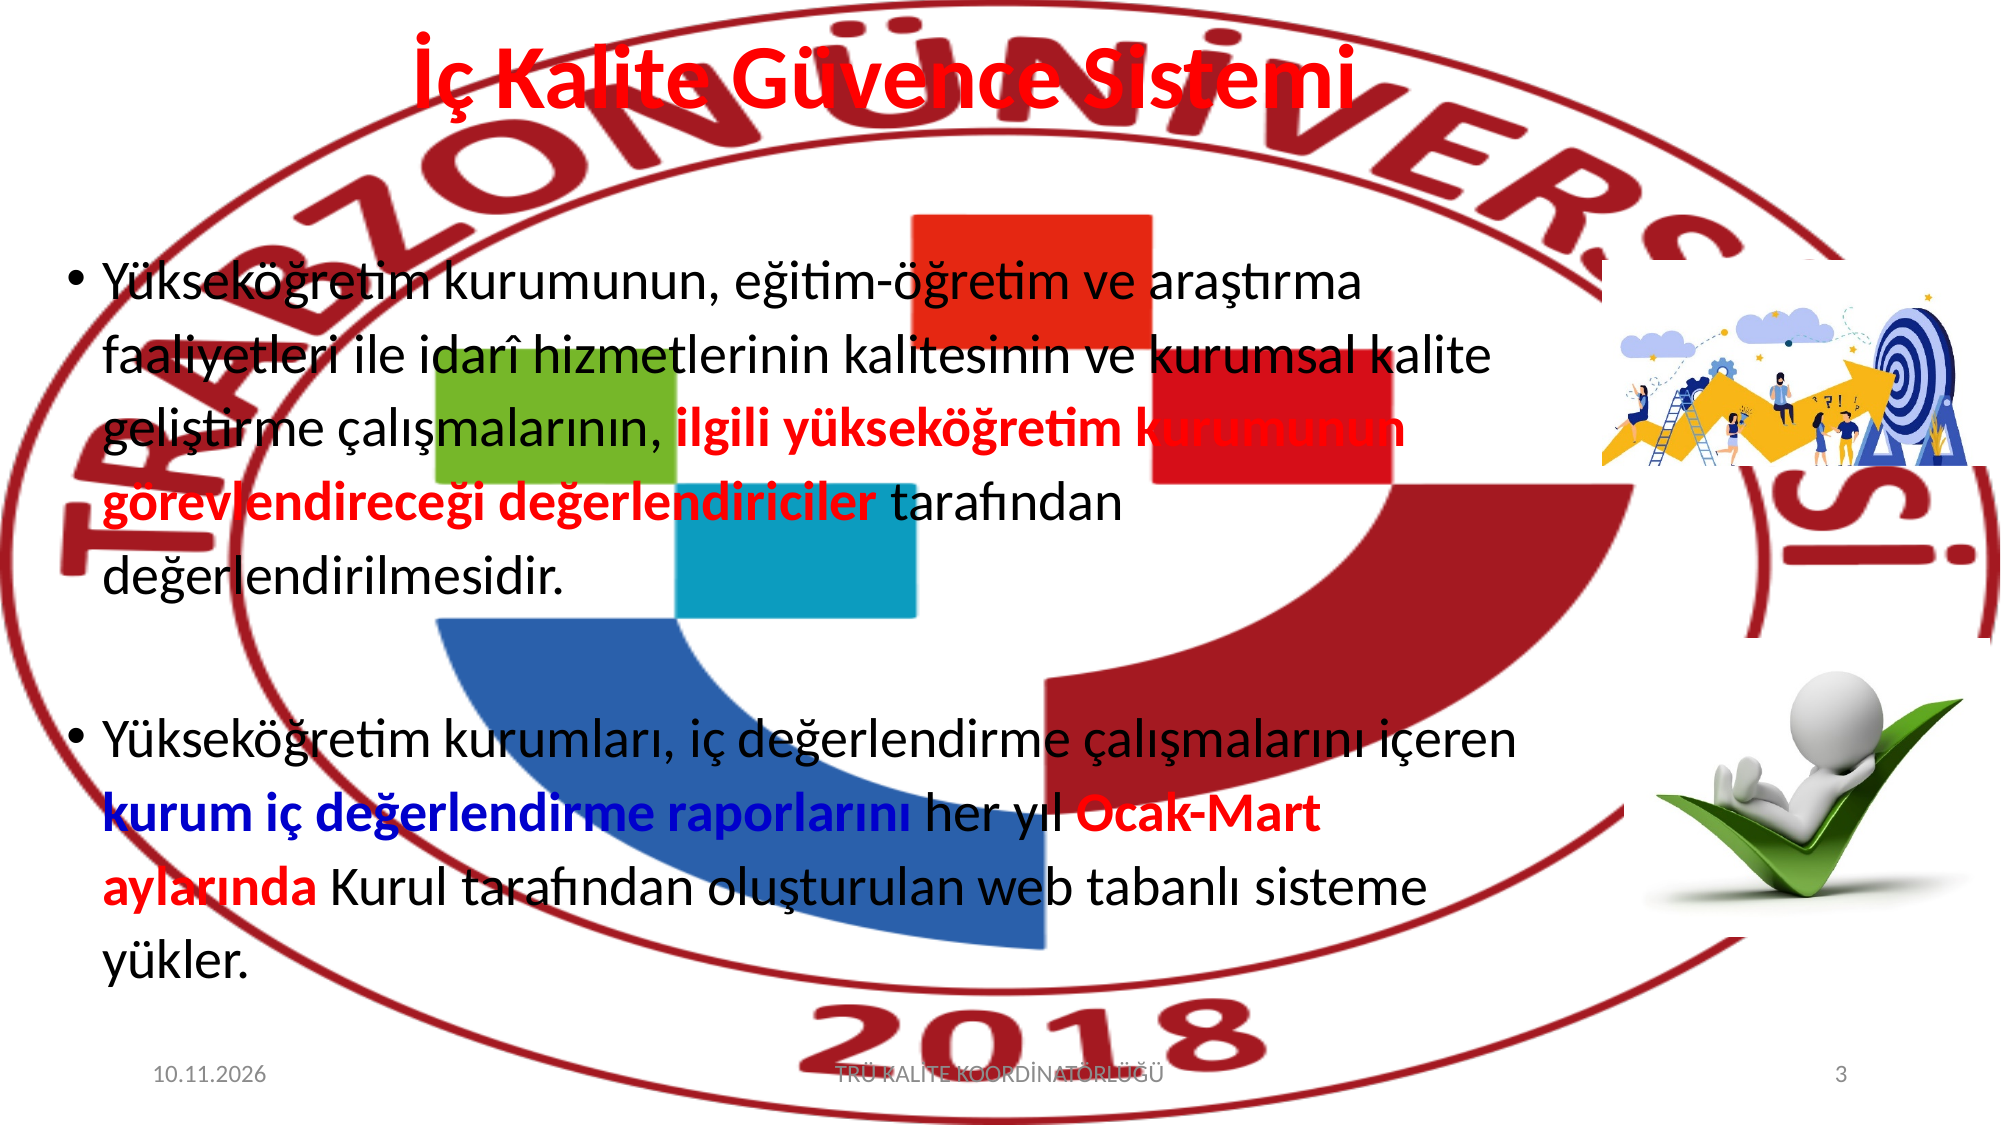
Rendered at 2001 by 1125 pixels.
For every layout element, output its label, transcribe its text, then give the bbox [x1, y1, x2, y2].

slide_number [137, 1042, 588, 1103]
title İç Kalite Güvence Sistemi [211, 21, 1560, 136]
footer TRÜ KALİTE KOORDİNATÖRLÜĞÜ [662, 1042, 1338, 1103]
list Yükseköğretim kurumunun, eğitim-öğretim ve araştırma faaliyetleri ile idarî hizmetlerinin kalitesinin ve kurumsal kalite geliştirme çalışmalarının, ilgili yükseköğretim kurumunun görevlendireceği değerlendiriciler tarafından değerlendirilmesidir. Yükseköğretim kurumları, iç değerlendirme çalışmalarını içeren kurum iç değerlendirme raporlarını her yıl Ocak-Mart aylarında Kurul tarafından oluşturulan web tabanlı sisteme yükler. [51, 229, 1560, 999]
picture [0, 0, 2001, 1125]
slide_number 3 [1412, 1042, 1863, 1103]
